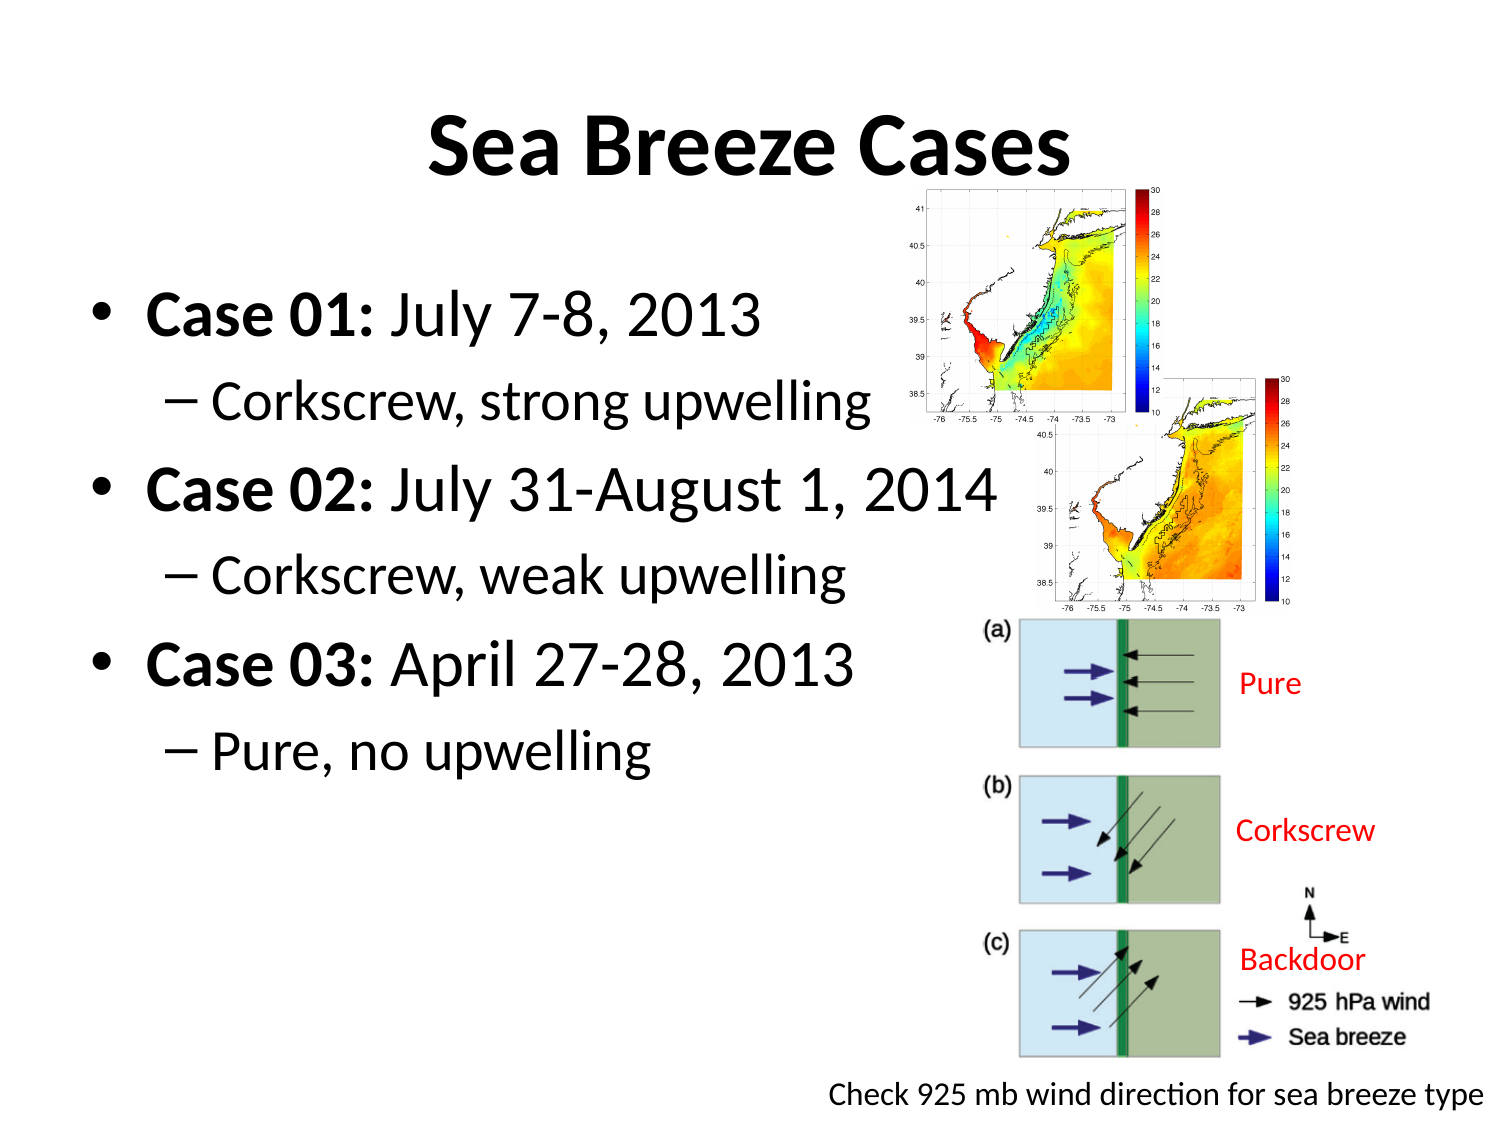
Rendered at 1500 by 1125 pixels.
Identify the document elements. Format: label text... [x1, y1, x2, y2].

title Sea Breeze Cases [75, 45, 1425, 233]
picture [909, 186, 1440, 1066]
text_box Check 925 mb wind direction for sea breeze type [761, 1065, 1500, 1125]
list Case 01: July 7-8, 2013 Corkscrew, strong upwelling Case 02: July 31-August 1, 2014 Corkscrew, weak upwelling Case 03: April 27-28, 2013 Pure, no upwelling [75, 262, 1031, 1005]
list Case 01: July 7-8, 2013 Corkscrew, strong upwelling Case 02: July 31-August 1, 2014 Corkscrew, weak upwelling Case 03: April 27-28, 2013 Pure, no upwelling [1168, 262, 1425, 610]
